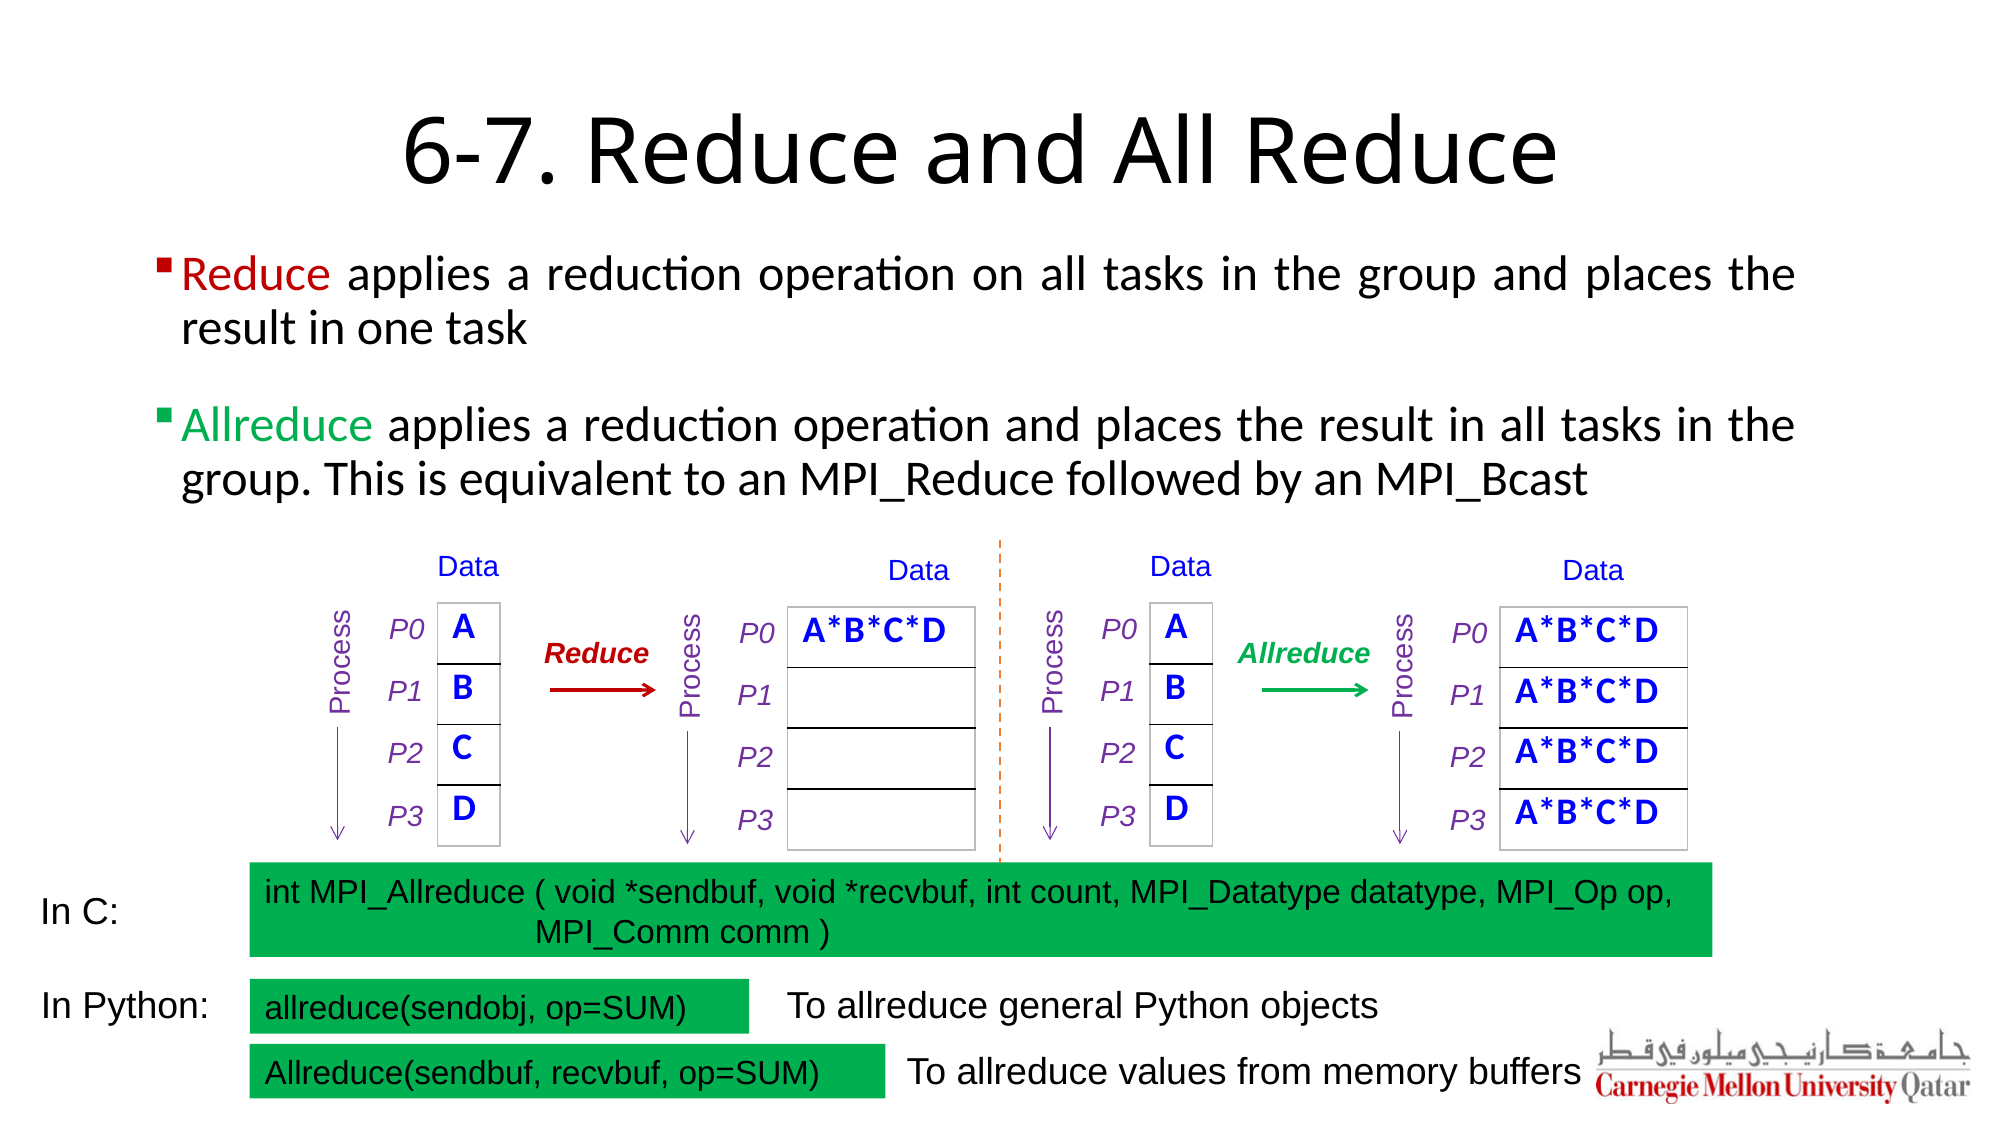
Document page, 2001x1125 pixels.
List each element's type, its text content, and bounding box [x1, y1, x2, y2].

table_cell A*B*C*D [1501, 668, 1687, 727]
text_box Process [1375, 613, 1426, 720]
text_box Data [1149, 539, 1212, 590]
text_box To allreduce general Python objects [771, 973, 1395, 1034]
picture [1596, 1027, 1971, 1104]
table_header A*B*C*D [1501, 608, 1687, 667]
text_box int MPI_Allreduce ( void *sendbuf, void *recvbuf, int count, MPI_Datatype datatype, MPI_Op op, MPI_Comm comm ) [249, 862, 1713, 957]
table_header A [438, 604, 499, 663]
table_cell D [438, 786, 499, 845]
text_box In Python: [25, 973, 225, 1034]
text_box P3 [387, 789, 424, 840]
table_cell [788, 668, 974, 727]
text_box In C: [25, 880, 135, 940]
text_box P2 [1449, 731, 1486, 781]
table_cell B [438, 665, 499, 724]
table_cell [788, 790, 974, 849]
table_cell C [1151, 725, 1212, 784]
text_box Process [313, 609, 363, 716]
text_box allreduce(sendobj, op=SUM) [249, 978, 750, 1034]
table_cell B [1151, 665, 1212, 724]
text_box P1 [387, 664, 424, 715]
text_box P2 [387, 727, 424, 777]
table_header A*B*C*D [788, 608, 974, 667]
text_box Process [1025, 609, 1076, 716]
text_box P1 [1100, 664, 1136, 715]
list Reduce applies a reduction operation on all tasks in the group and places the result in one task Allreduce applies a reduction operation and places the result in all tasks in the group. This is equivalent to an MPI_Reduce followed by an MPI_Bcast [138, 239, 1812, 983]
text_box P2 [1100, 727, 1136, 777]
text_box Allreduce(sendbuf, recvbuf, op=SUM) [249, 1043, 886, 1099]
title 6-7. Reduce and All Reduce [288, 45, 1675, 239]
text_box Data [887, 543, 950, 594]
text_box Allreduce [1237, 627, 1372, 677]
table_header A [1151, 604, 1212, 663]
table_cell C [438, 725, 499, 784]
text_box P1 [737, 668, 774, 719]
text_box P0 [1451, 606, 1488, 657]
table_cell D [1151, 786, 1212, 845]
text_box To allreduce values from memory buffers [891, 1039, 1598, 1100]
table_cell A*B*C*D [1501, 790, 1687, 849]
text_box P2 [737, 731, 774, 781]
text_box Process [663, 613, 713, 720]
text_box Reduce [544, 627, 650, 677]
text_box Data [1562, 543, 1625, 594]
text_box P0 [739, 606, 775, 657]
text_box P3 [737, 793, 774, 844]
text_box P3 [1449, 793, 1486, 844]
text_box P0 [1101, 602, 1138, 653]
text_box Data [437, 539, 500, 590]
text_box P0 [389, 602, 425, 653]
text_box P1 [1449, 668, 1486, 719]
table_cell [788, 729, 974, 788]
table_cell A*B*C*D [1501, 729, 1687, 788]
text_box P3 [1100, 789, 1136, 840]
